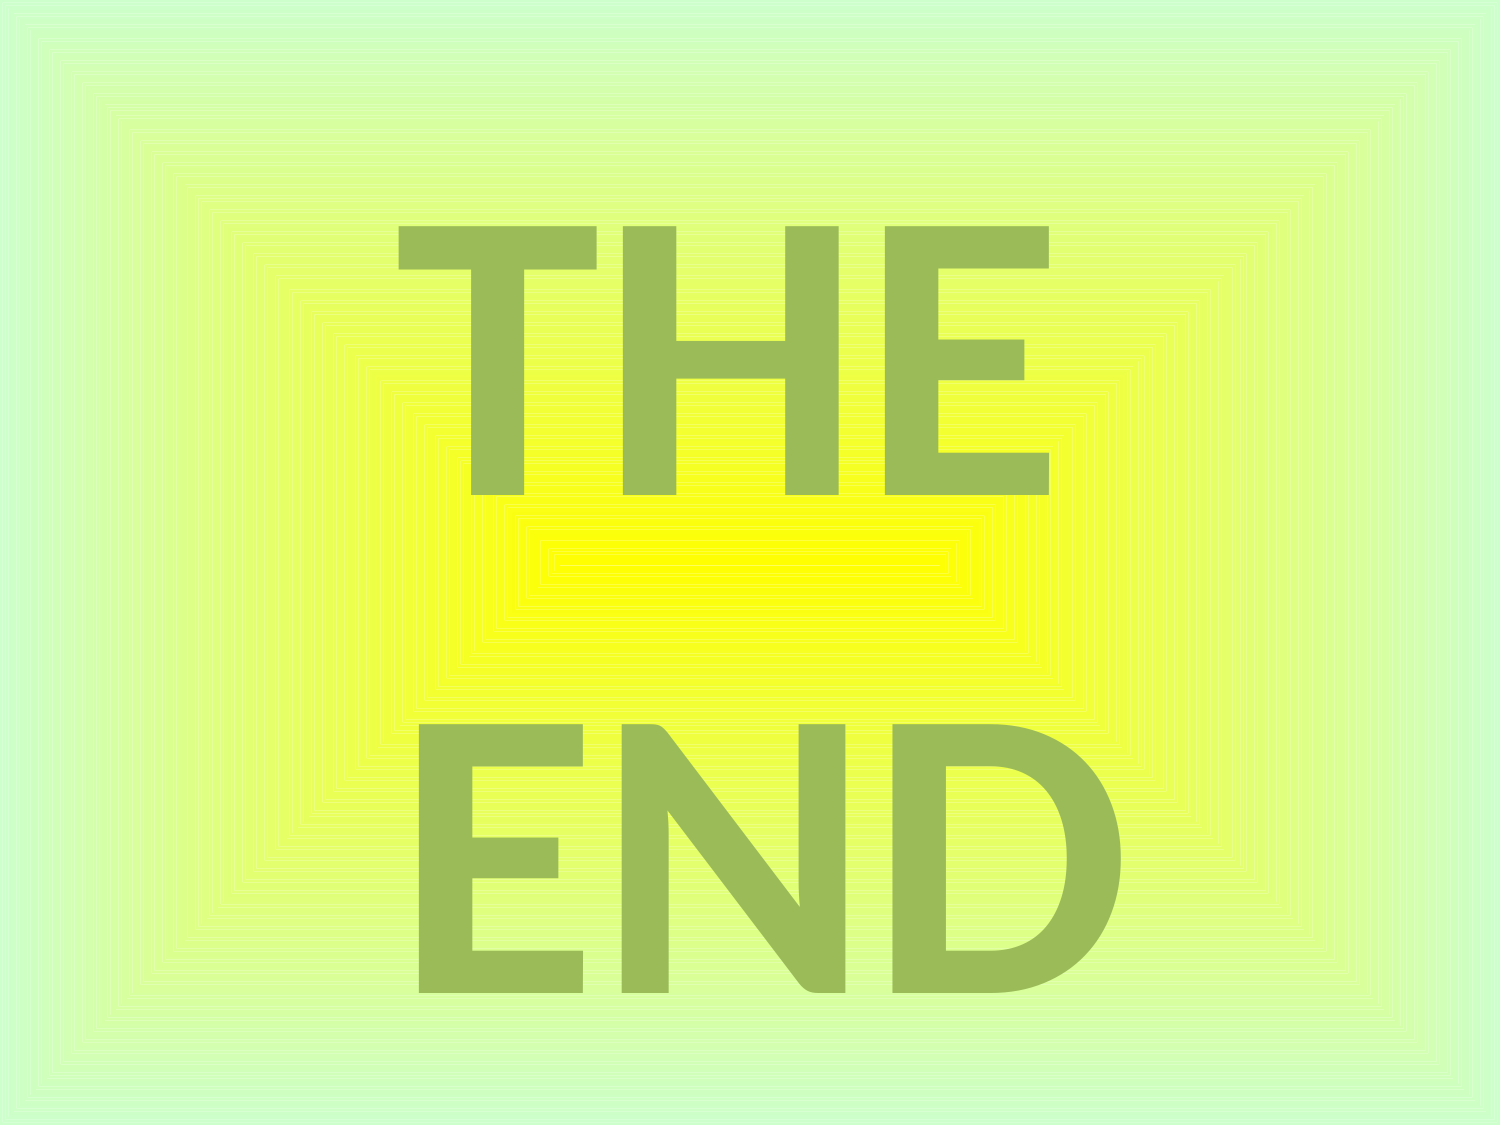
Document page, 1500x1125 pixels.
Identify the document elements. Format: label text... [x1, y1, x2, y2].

text_box THE END [380, 73, 1169, 1084]
